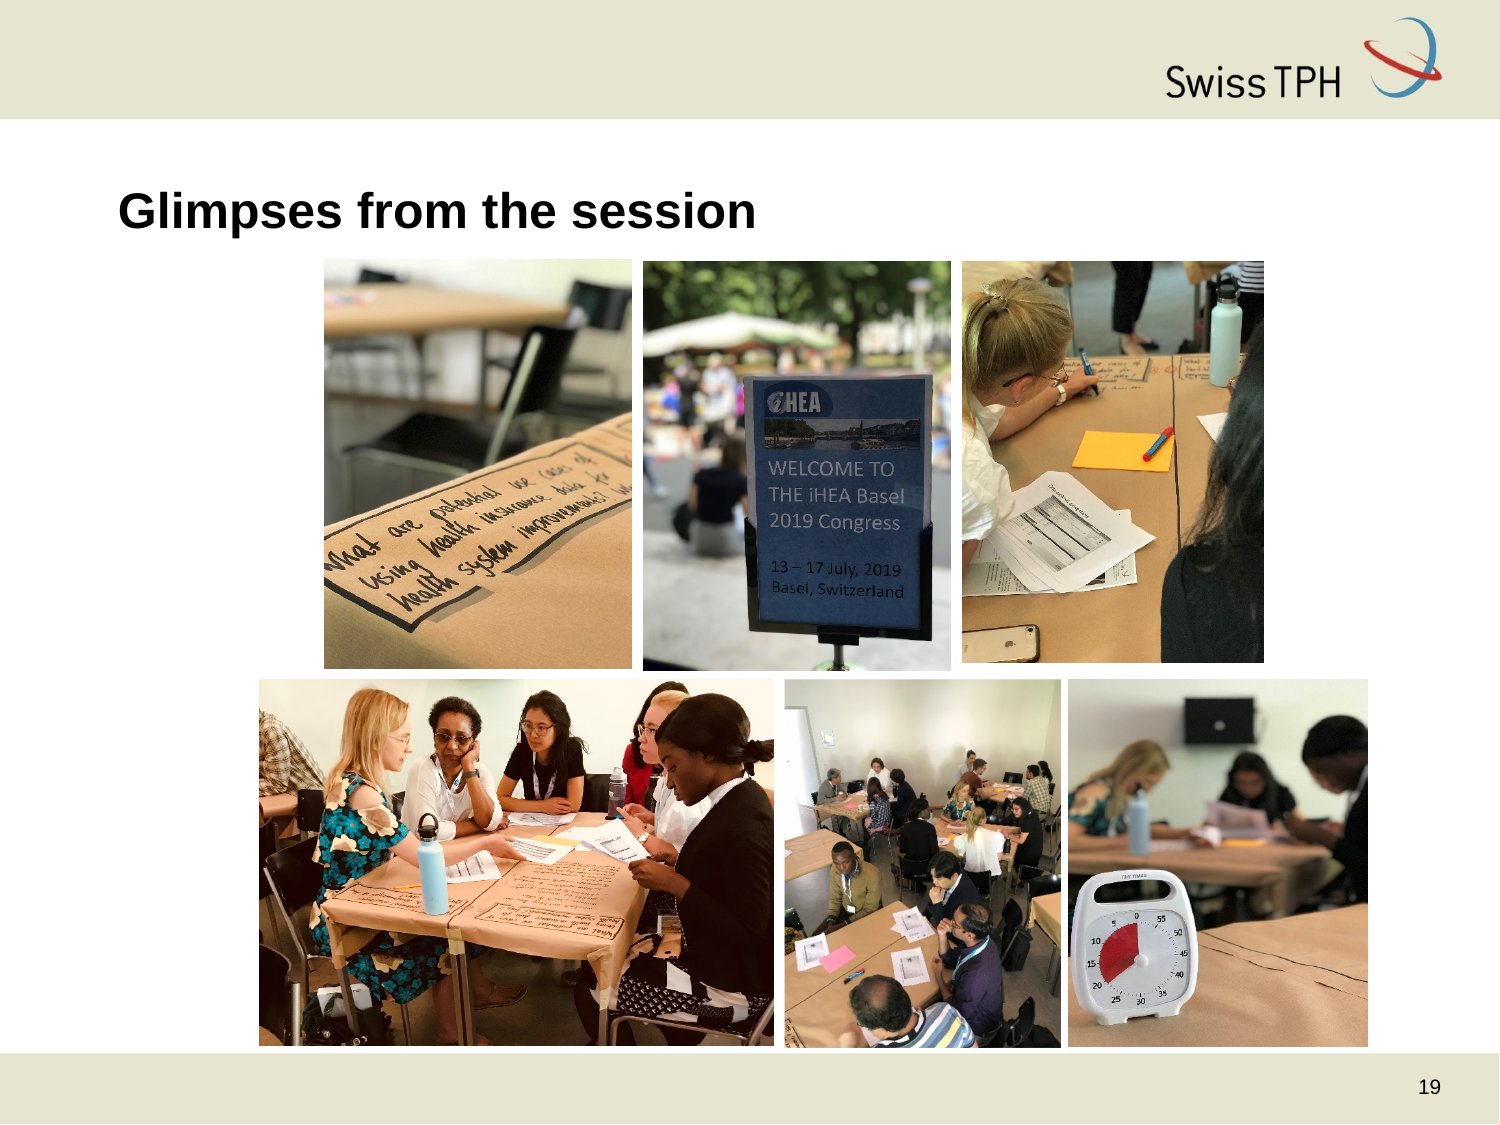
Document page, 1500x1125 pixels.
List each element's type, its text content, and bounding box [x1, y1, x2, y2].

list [643, 261, 952, 672]
picture [324, 258, 633, 669]
title Glimpses from the session [117, 178, 1442, 262]
picture [1166, 17, 1442, 98]
picture [962, 261, 1264, 663]
picture [259, 678, 1368, 1048]
slide_number 19 [1193, 1073, 1442, 1112]
